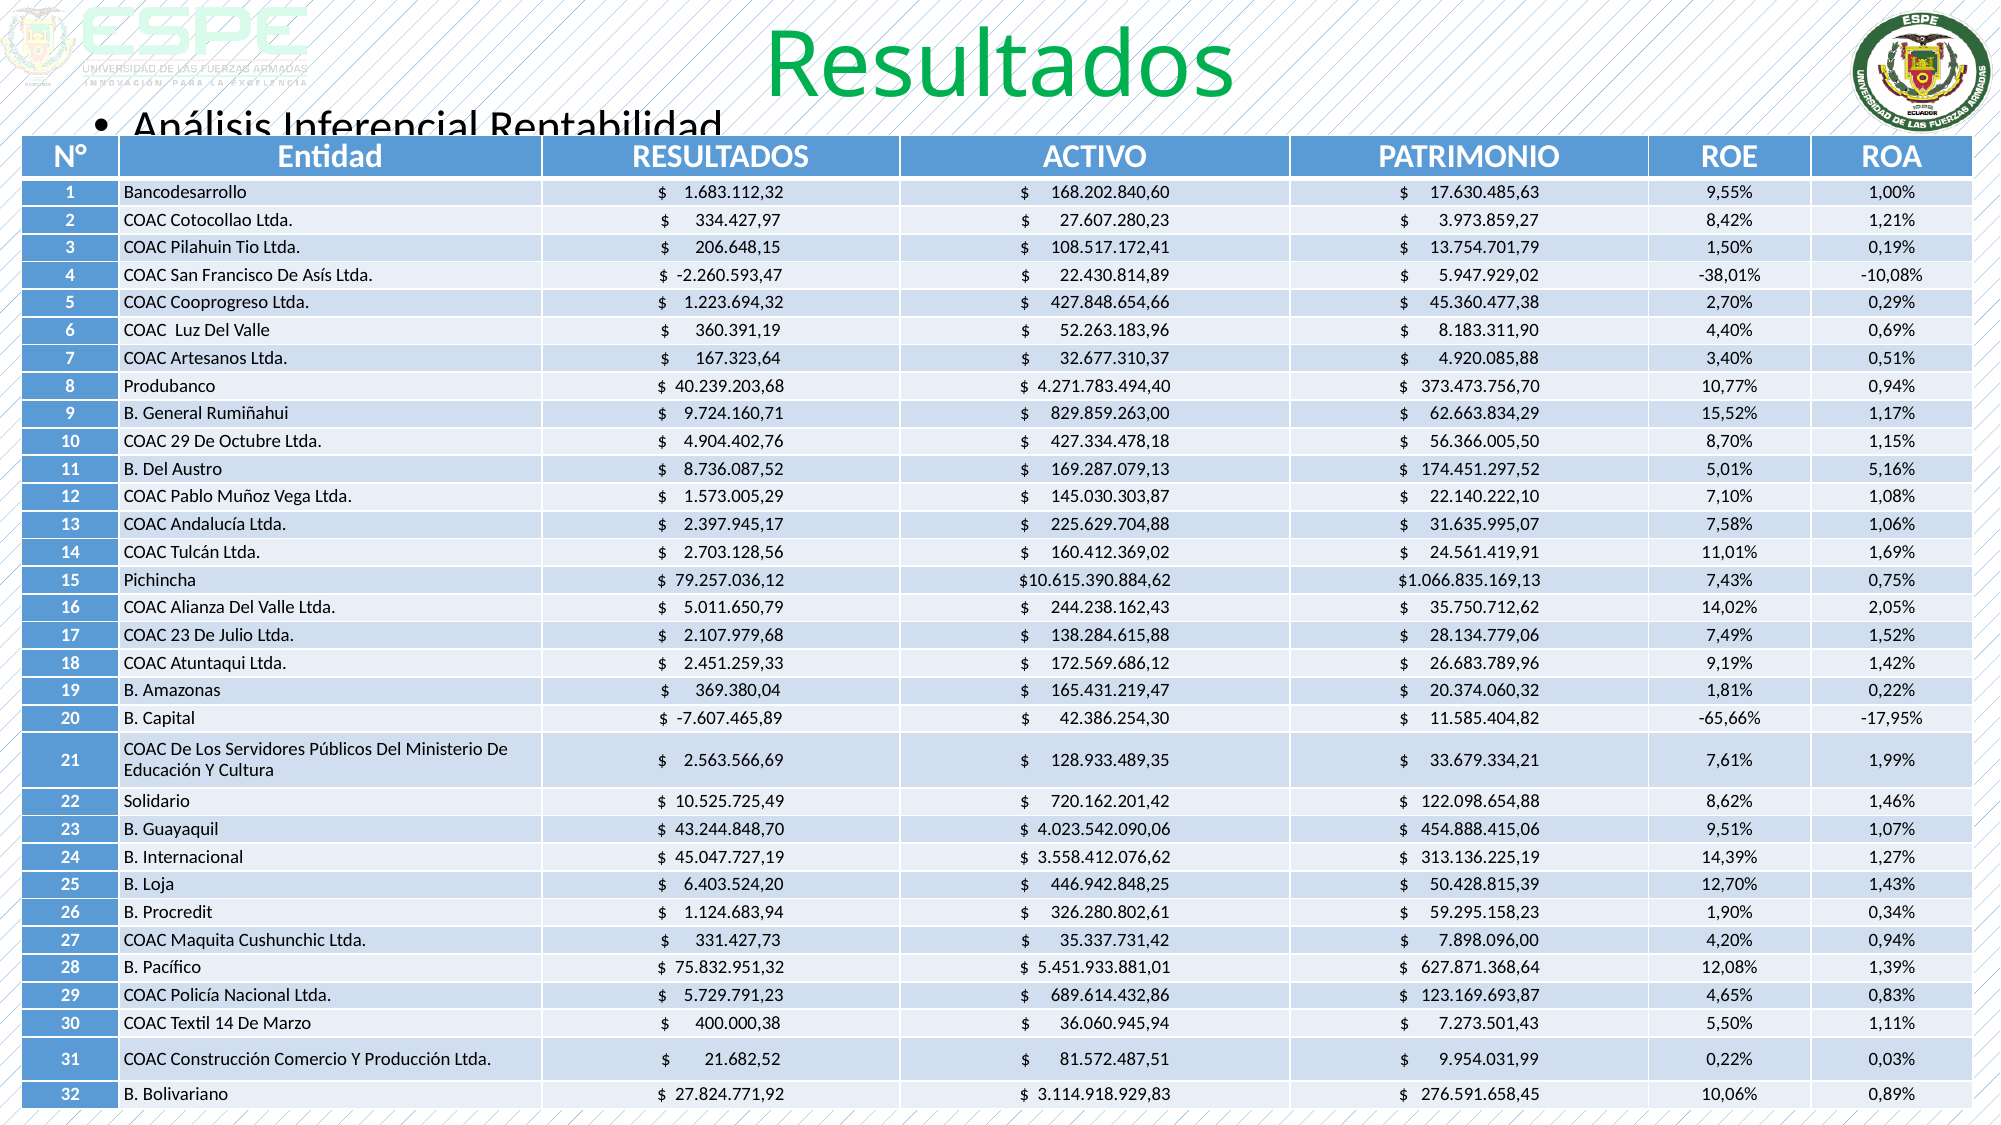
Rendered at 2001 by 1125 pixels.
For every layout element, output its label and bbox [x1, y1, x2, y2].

table_cell [120, 1082, 541, 1108]
table_cell [22, 512, 118, 538]
table_cell [543, 539, 899, 565]
table_cell [1291, 844, 1648, 870]
table_cell [1291, 262, 1648, 288]
table_cell [1649, 927, 1810, 953]
table_cell [901, 816, 1289, 842]
table_cell [22, 1082, 118, 1108]
table_cell [1649, 401, 1810, 427]
table_cell [1812, 816, 1972, 842]
table_cell [1812, 955, 1972, 981]
table_cell [1812, 1038, 1972, 1080]
table_cell [543, 816, 899, 842]
table_cell [543, 318, 899, 344]
list [78, 95, 764, 135]
table_cell [1812, 733, 1972, 787]
table_cell [120, 456, 541, 482]
table_cell [1812, 899, 1972, 925]
table_cell [1649, 484, 1810, 510]
table_cell [120, 539, 541, 565]
table_header [543, 136, 899, 176]
table_cell [22, 484, 118, 510]
table_cell [1649, 373, 1810, 399]
table_cell [901, 872, 1289, 898]
table_cell [901, 456, 1289, 482]
table_header [1291, 136, 1648, 176]
table_cell [1291, 622, 1648, 648]
table_cell [22, 181, 118, 205]
table_cell [1812, 622, 1972, 648]
table_cell [1291, 429, 1648, 454]
table_cell [901, 235, 1289, 261]
table_cell [543, 429, 899, 454]
table_cell [120, 678, 541, 704]
table_cell [901, 983, 1289, 1008]
table_cell [120, 955, 541, 981]
table_cell [1291, 983, 1648, 1008]
table_cell [1649, 816, 1810, 842]
table_cell [120, 789, 541, 815]
table_cell [1649, 844, 1810, 870]
table_cell [1291, 207, 1648, 233]
table_cell [543, 789, 899, 815]
table_cell [1649, 872, 1810, 898]
table_cell [543, 262, 899, 288]
table_cell [1649, 789, 1810, 815]
table_cell [120, 844, 541, 870]
table_cell [22, 1010, 118, 1036]
table_cell [1812, 983, 1972, 1008]
table_cell [1291, 401, 1648, 427]
table_cell [1812, 181, 1972, 205]
table_cell [543, 181, 899, 205]
table_cell [1649, 262, 1810, 288]
table_cell [1291, 373, 1648, 399]
table_cell [22, 345, 118, 371]
table_cell [1649, 595, 1810, 621]
table_cell [1291, 290, 1648, 316]
table_cell [22, 401, 118, 427]
table_cell [543, 207, 899, 233]
table_cell [22, 622, 118, 648]
table_cell [543, 373, 899, 399]
table_cell [120, 622, 541, 648]
table_cell [901, 262, 1289, 288]
table_cell [22, 899, 118, 925]
table_header [1812, 136, 1972, 176]
table_cell [120, 429, 541, 454]
table_cell [1812, 872, 1972, 898]
table_cell [1649, 512, 1810, 538]
table_cell [1291, 345, 1648, 371]
table_cell [1649, 318, 1810, 344]
table_cell [22, 567, 118, 593]
table_cell [543, 567, 899, 593]
picture [1844, 6, 2000, 136]
table_cell [1812, 595, 1972, 621]
table_cell [901, 622, 1289, 648]
table_cell [543, 872, 899, 898]
table_cell [543, 456, 899, 482]
table_cell [22, 595, 118, 621]
title [686, 0, 1313, 134]
table_cell [1812, 512, 1972, 538]
table_cell [1812, 235, 1972, 261]
table_cell [1291, 1082, 1648, 1108]
table_cell [120, 401, 541, 427]
table_cell [120, 373, 541, 399]
table_cell [1291, 484, 1648, 510]
table_cell [901, 927, 1289, 953]
table_cell [543, 650, 899, 676]
table_cell [901, 1038, 1289, 1080]
table_cell [543, 1082, 899, 1108]
table_cell [120, 290, 541, 316]
table_cell [120, 706, 541, 731]
table_cell [120, 983, 541, 1008]
table_cell [22, 678, 118, 704]
table_cell [901, 318, 1289, 344]
table_cell [22, 539, 118, 565]
table_cell [1291, 512, 1648, 538]
table_cell [22, 290, 118, 316]
table_cell [1649, 706, 1810, 731]
table_cell [120, 872, 541, 898]
table_cell [543, 844, 899, 870]
table_cell [120, 207, 541, 233]
table_cell [1812, 429, 1972, 454]
table_cell [901, 345, 1289, 371]
table_cell [1649, 567, 1810, 593]
table_cell [22, 650, 118, 676]
table_cell [543, 733, 899, 787]
table_cell [543, 622, 899, 648]
table_header [901, 136, 1289, 176]
table_cell [1649, 235, 1810, 261]
table_cell [1649, 539, 1810, 565]
table_cell [1291, 456, 1648, 482]
table_cell [1649, 733, 1810, 787]
table_cell [22, 235, 118, 261]
table_cell [1291, 872, 1648, 898]
table_cell [120, 733, 541, 787]
table_cell [22, 955, 118, 981]
table_cell [120, 262, 541, 288]
table_cell [543, 290, 899, 316]
table_cell [901, 429, 1289, 454]
table_cell [1649, 1038, 1810, 1080]
table_cell [22, 706, 118, 731]
table_cell [1812, 650, 1972, 676]
table_cell [901, 1010, 1289, 1036]
table_cell [22, 429, 118, 454]
table_cell [1812, 262, 1972, 288]
table_cell [1649, 345, 1810, 371]
table_cell [1291, 927, 1648, 953]
table_cell [1812, 539, 1972, 565]
table_cell [1649, 207, 1810, 233]
table_cell [543, 1010, 899, 1036]
table_cell [1291, 318, 1648, 344]
table_cell [22, 844, 118, 870]
table_cell [1291, 567, 1648, 593]
table_cell [1812, 844, 1972, 870]
table_cell [22, 872, 118, 898]
table_cell [1812, 456, 1972, 482]
table_cell [22, 318, 118, 344]
table_cell [901, 290, 1289, 316]
table_cell [1291, 1010, 1648, 1036]
table_cell [120, 567, 541, 593]
table_cell [1812, 927, 1972, 953]
table_cell [543, 927, 899, 953]
table_cell [1649, 290, 1810, 316]
table_cell [901, 512, 1289, 538]
table_cell [1291, 733, 1648, 787]
table_cell [120, 1010, 541, 1036]
table_cell [1649, 678, 1810, 704]
table_cell [1291, 181, 1648, 205]
table_cell [120, 927, 541, 953]
table_header [1649, 136, 1810, 176]
table_cell [120, 345, 541, 371]
table_cell [543, 484, 899, 510]
table_cell [1291, 595, 1648, 621]
table_cell [901, 181, 1289, 205]
table_cell [543, 235, 899, 261]
table_cell [1649, 650, 1810, 676]
picture [0, 6, 307, 86]
table_cell [543, 899, 899, 925]
table_cell [1812, 345, 1972, 371]
table_cell [1291, 816, 1648, 842]
table_cell [1649, 181, 1810, 205]
table_cell [120, 181, 541, 205]
table_cell [120, 595, 541, 621]
table_cell [901, 844, 1289, 870]
table_cell [120, 816, 541, 842]
table_cell [543, 983, 899, 1008]
table_cell [901, 789, 1289, 815]
table_cell [1812, 373, 1972, 399]
table_cell [901, 539, 1289, 565]
table_cell [1291, 706, 1648, 731]
table_cell [901, 567, 1289, 593]
table_cell [22, 1038, 118, 1080]
table_cell [1649, 1010, 1810, 1036]
table_cell [901, 678, 1289, 704]
table_header [120, 136, 541, 176]
table_cell [543, 345, 899, 371]
table_cell [1291, 650, 1648, 676]
table_cell [901, 706, 1289, 731]
table_cell [543, 401, 899, 427]
table_cell [22, 207, 118, 233]
table_cell [1649, 955, 1810, 981]
table_cell [543, 512, 899, 538]
table_cell [1649, 1082, 1810, 1108]
table_cell [22, 733, 118, 787]
table_cell [1812, 706, 1972, 731]
table_cell [543, 706, 899, 731]
table_cell [1291, 678, 1648, 704]
table_cell [1649, 456, 1810, 482]
table_cell [1291, 235, 1648, 261]
table_cell [1291, 899, 1648, 925]
table_cell [543, 1038, 899, 1080]
table_cell [901, 733, 1289, 787]
table_cell [1291, 539, 1648, 565]
table_cell [901, 1082, 1289, 1108]
table_cell [1812, 207, 1972, 233]
table_cell [1649, 429, 1810, 454]
table_cell [120, 318, 541, 344]
table_cell [901, 899, 1289, 925]
table_cell [120, 1038, 541, 1080]
table_cell [901, 955, 1289, 981]
table_cell [1812, 1010, 1972, 1036]
table_cell [1291, 955, 1648, 981]
table_cell [543, 955, 899, 981]
table_cell [1812, 1082, 1972, 1108]
table_cell [120, 512, 541, 538]
table_cell [22, 816, 118, 842]
table_cell [22, 789, 118, 815]
table_cell [1812, 290, 1972, 316]
table_cell [901, 484, 1289, 510]
table_cell [22, 983, 118, 1008]
table_cell [543, 595, 899, 621]
table_cell [901, 207, 1289, 233]
table_cell [120, 235, 541, 261]
table_cell [120, 484, 541, 510]
table_cell [1291, 789, 1648, 815]
table_cell [901, 595, 1289, 621]
table_cell [901, 650, 1289, 676]
table_cell [22, 456, 118, 482]
table_cell [1812, 789, 1972, 815]
table_cell [1291, 1038, 1648, 1080]
table_cell [1812, 484, 1972, 510]
table_cell [120, 899, 541, 925]
table_cell [1649, 622, 1810, 648]
table_cell [22, 927, 118, 953]
table_cell [1812, 567, 1972, 593]
table_cell [1812, 401, 1972, 427]
table_cell [1649, 983, 1810, 1008]
table_cell [120, 650, 541, 676]
table_cell [1649, 899, 1810, 925]
table_cell [901, 401, 1289, 427]
table_cell [22, 373, 118, 399]
table_header [22, 136, 118, 176]
table_cell [543, 678, 899, 704]
table_cell [22, 262, 118, 288]
table_cell [1812, 318, 1972, 344]
table_cell [901, 373, 1289, 399]
table_cell [1812, 678, 1972, 704]
